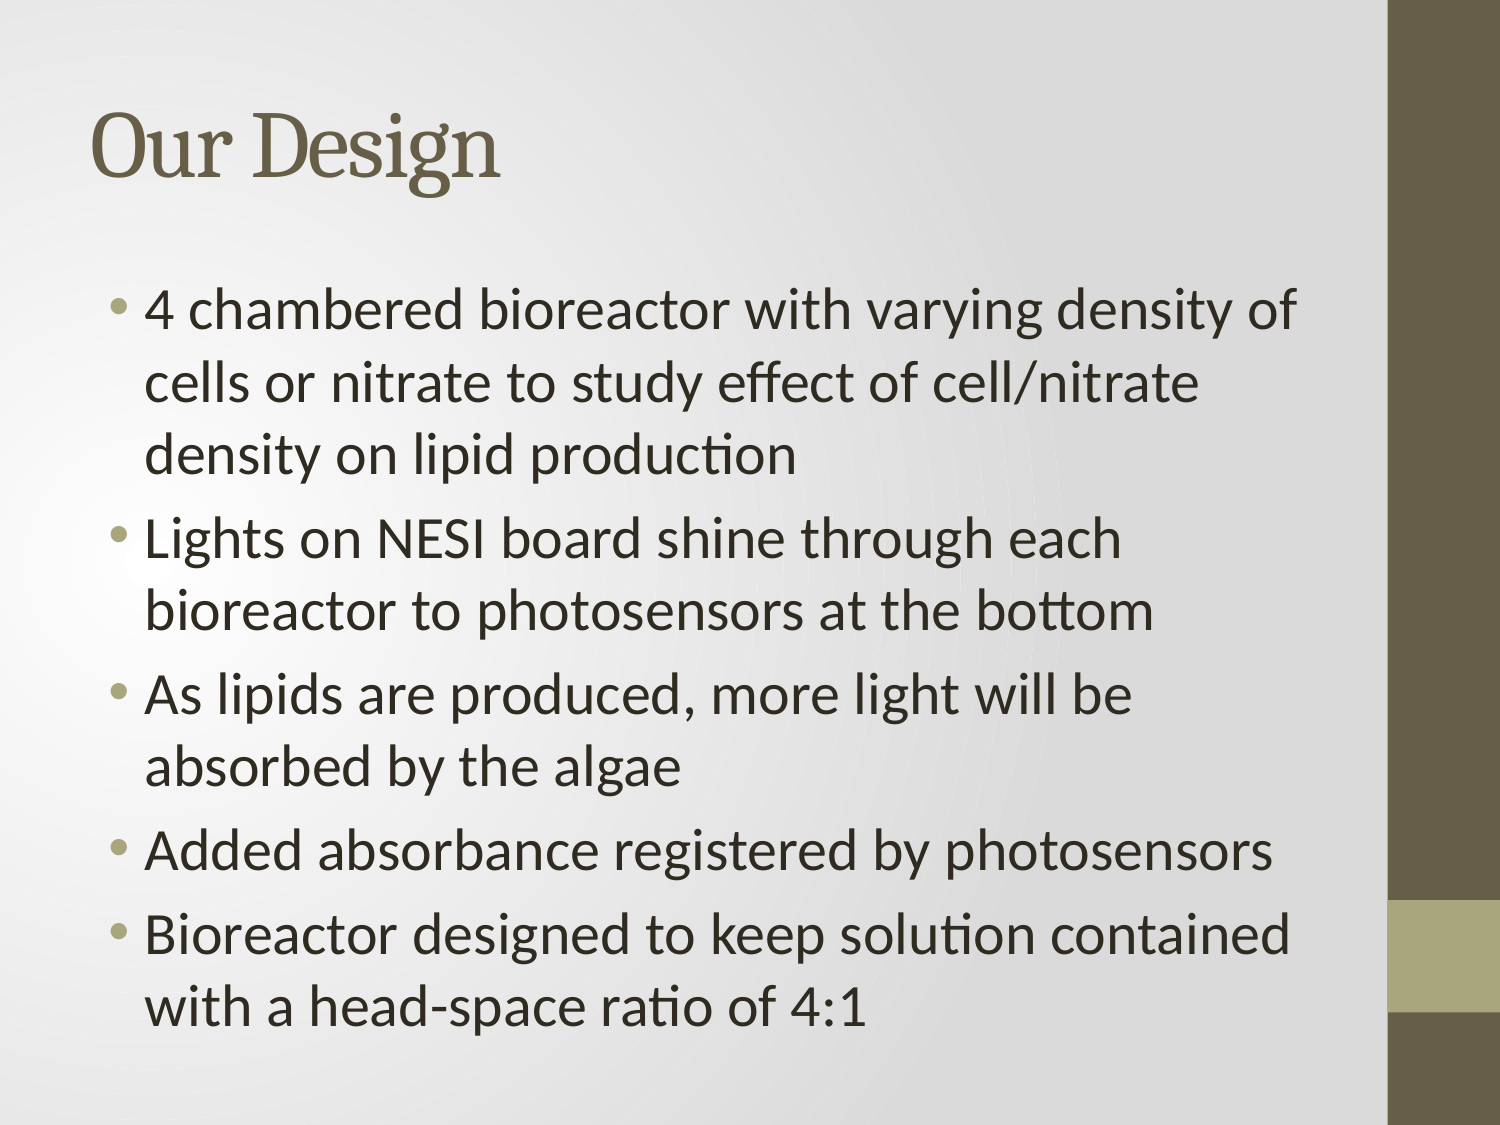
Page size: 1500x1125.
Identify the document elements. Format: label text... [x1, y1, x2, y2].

title Our Design [75, 45, 1325, 233]
list 4 chambered bioreactor with varying density of cells or nitrate to study effect of cell/nitrate density on lipid production Lights on NESI board shine through each bioreactor to photosensors at the bottom As lipids are produced, more light will be absorbed by the algae Added absorbance registered by photosensors Bioreactor designed to keep solution contained with a head-space ratio of 4:1 [75, 262, 1325, 1050]
